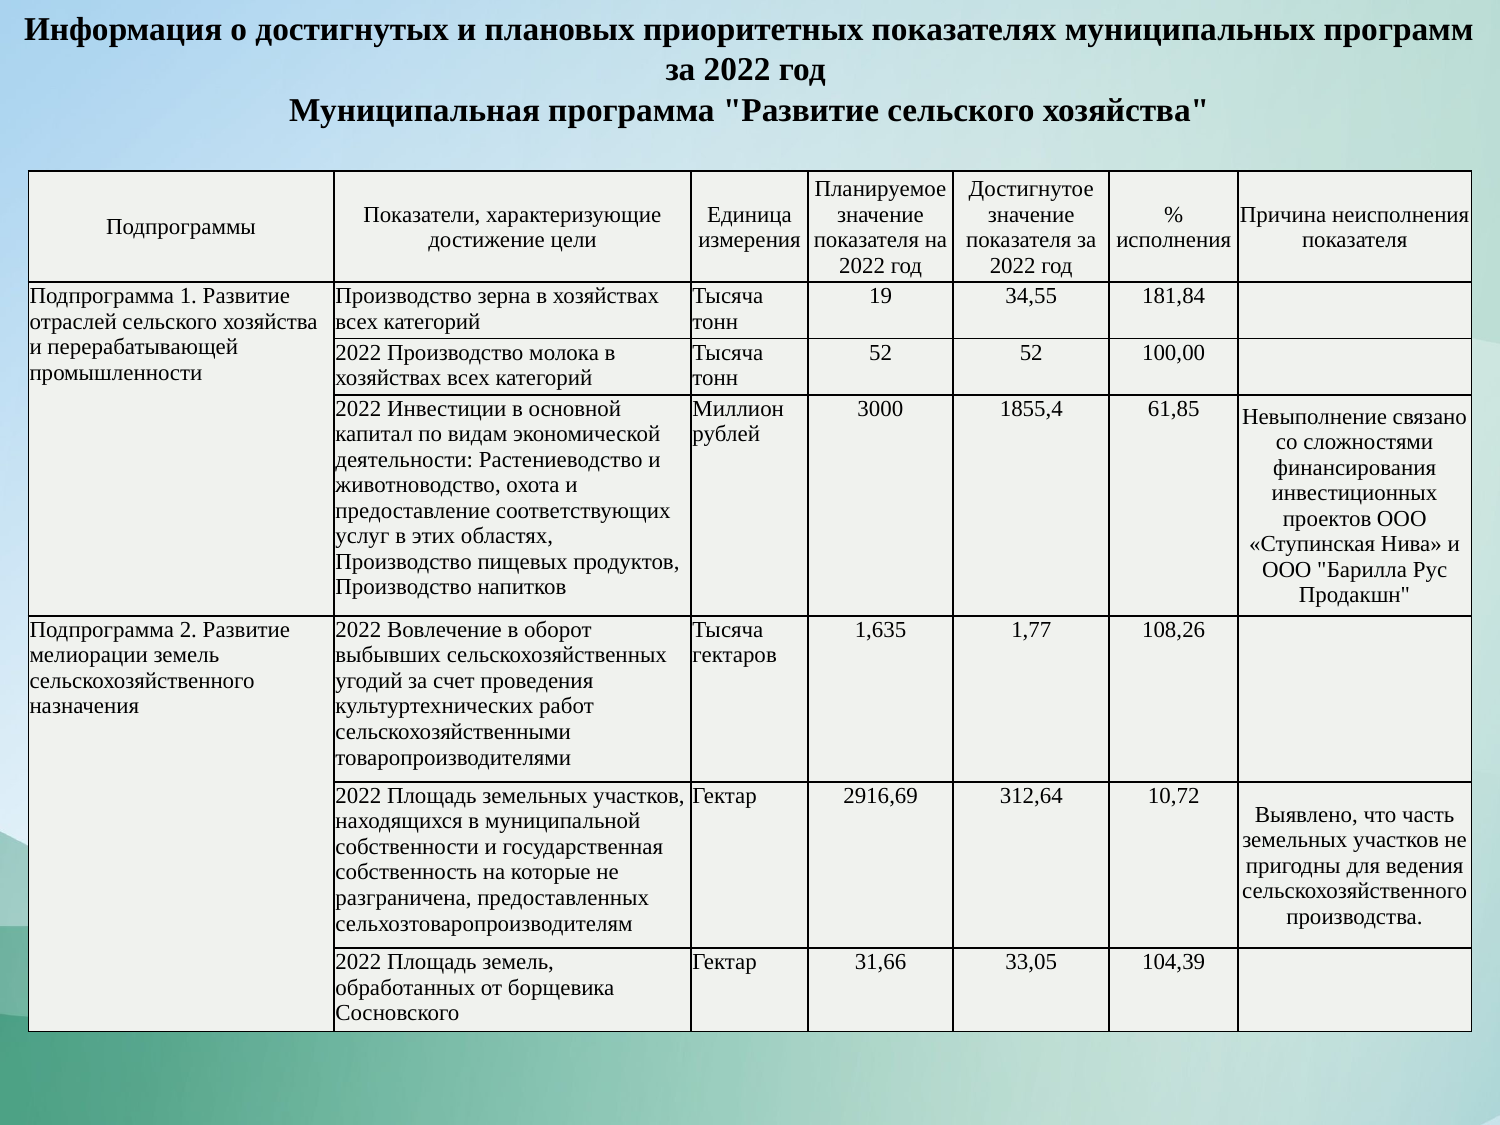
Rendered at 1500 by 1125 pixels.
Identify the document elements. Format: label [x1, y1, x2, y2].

table_cell [1239, 283, 1471, 338]
table_cell [1110, 617, 1237, 781]
table_cell [1110, 396, 1237, 615]
table_cell [692, 283, 807, 338]
table_header [335, 172, 690, 281]
table_cell [1239, 783, 1471, 947]
table_cell [954, 617, 1108, 781]
table_cell [1110, 339, 1237, 394]
text_box [0, 0, 1500, 136]
table_header [29, 172, 333, 281]
table_cell [1110, 783, 1237, 947]
table_cell [1239, 949, 1471, 1031]
table_header [1239, 172, 1471, 281]
table_cell [809, 283, 952, 338]
table_cell [692, 949, 807, 1031]
table_cell [1239, 339, 1471, 394]
table_cell [954, 339, 1108, 394]
table_header [954, 172, 1108, 281]
table_cell [809, 396, 952, 615]
table_cell [809, 949, 952, 1031]
table_header [1110, 172, 1237, 281]
table_cell [335, 783, 690, 947]
table_cell [29, 617, 333, 1031]
picture [0, 136, 1500, 1125]
table_cell [809, 783, 952, 947]
table_cell [954, 783, 1108, 947]
table_cell [335, 949, 690, 1031]
table_cell [335, 283, 690, 338]
table_cell [1239, 617, 1471, 781]
table_cell [692, 396, 807, 615]
table_cell [335, 339, 690, 394]
table_cell [809, 339, 952, 394]
table_cell [954, 949, 1108, 1031]
table_cell [335, 617, 690, 781]
table_cell [692, 617, 807, 781]
table_cell [335, 396, 690, 615]
table_cell [692, 339, 807, 394]
table_cell [1110, 949, 1237, 1031]
table_cell [1110, 283, 1237, 338]
table_cell [809, 617, 952, 781]
table_cell [29, 283, 333, 615]
table_cell [1239, 396, 1471, 615]
table_cell [692, 783, 807, 947]
table_header [809, 172, 952, 281]
table_cell [954, 283, 1108, 338]
table_cell [954, 396, 1108, 615]
table_header [692, 172, 807, 281]
